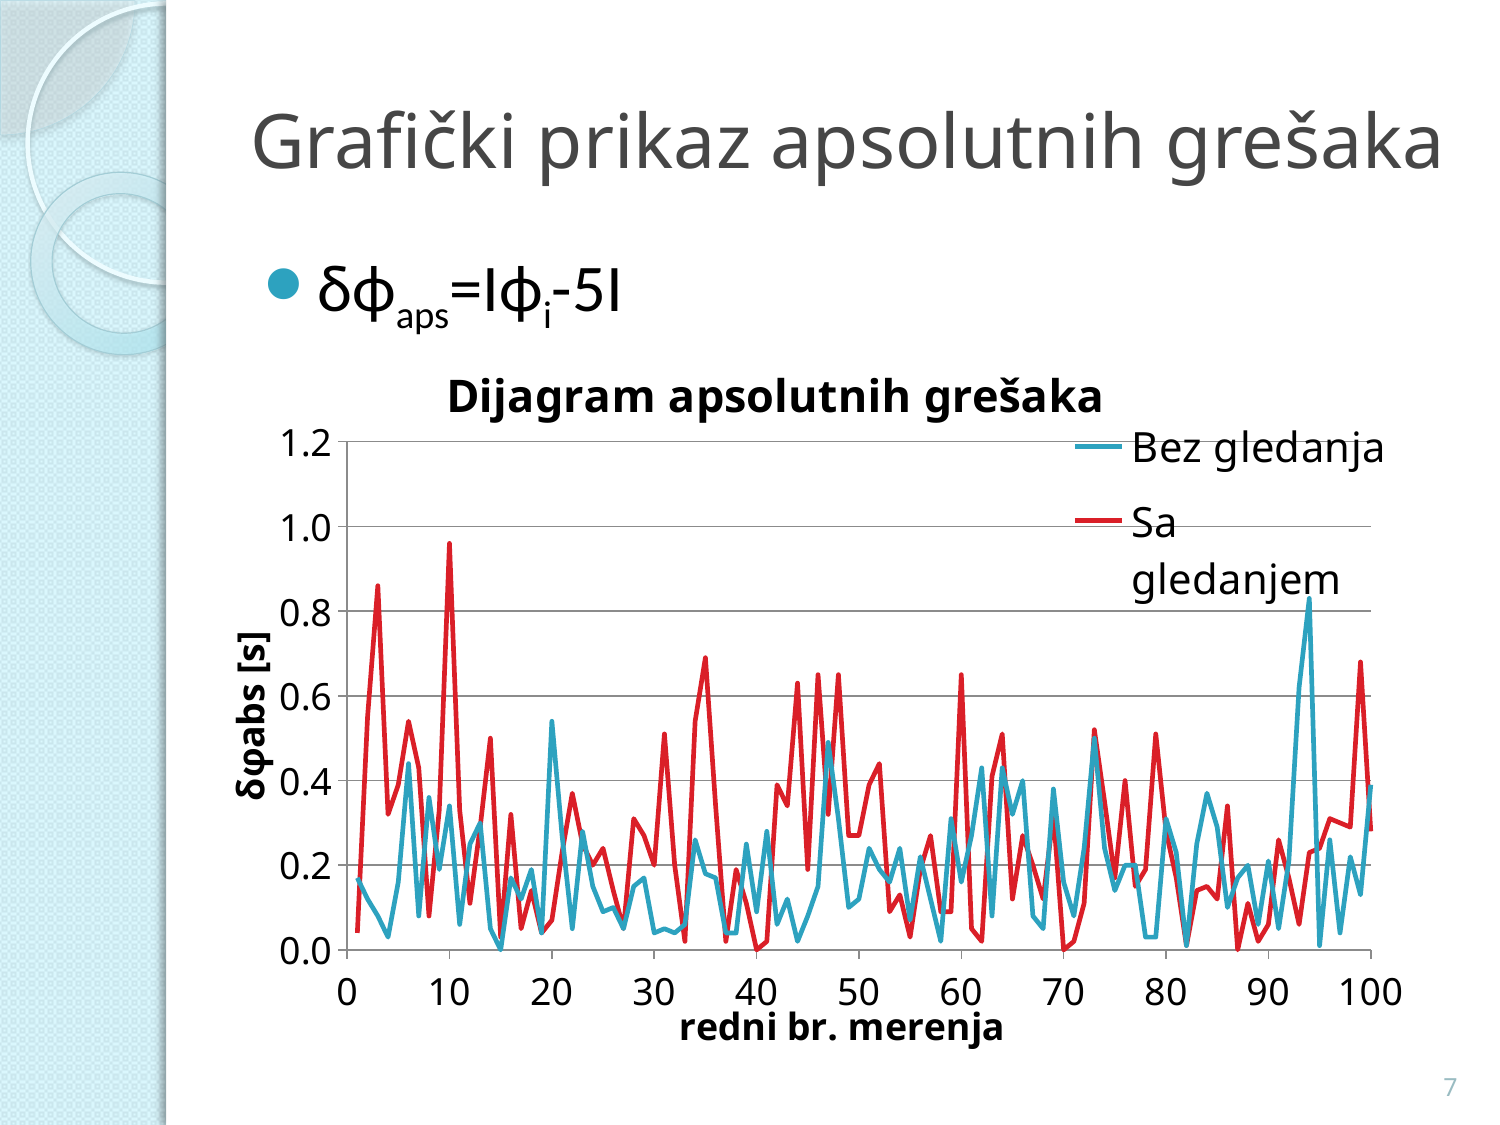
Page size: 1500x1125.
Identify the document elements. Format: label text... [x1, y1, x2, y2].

chart [212, 337, 1426, 1063]
title Grafički prikaz apsolutnih grešaka [235, 45, 1466, 233]
list δϕaps=Iϕi-5I [235, 237, 1466, 1025]
slide_number 7 [1413, 1034, 1488, 1113]
